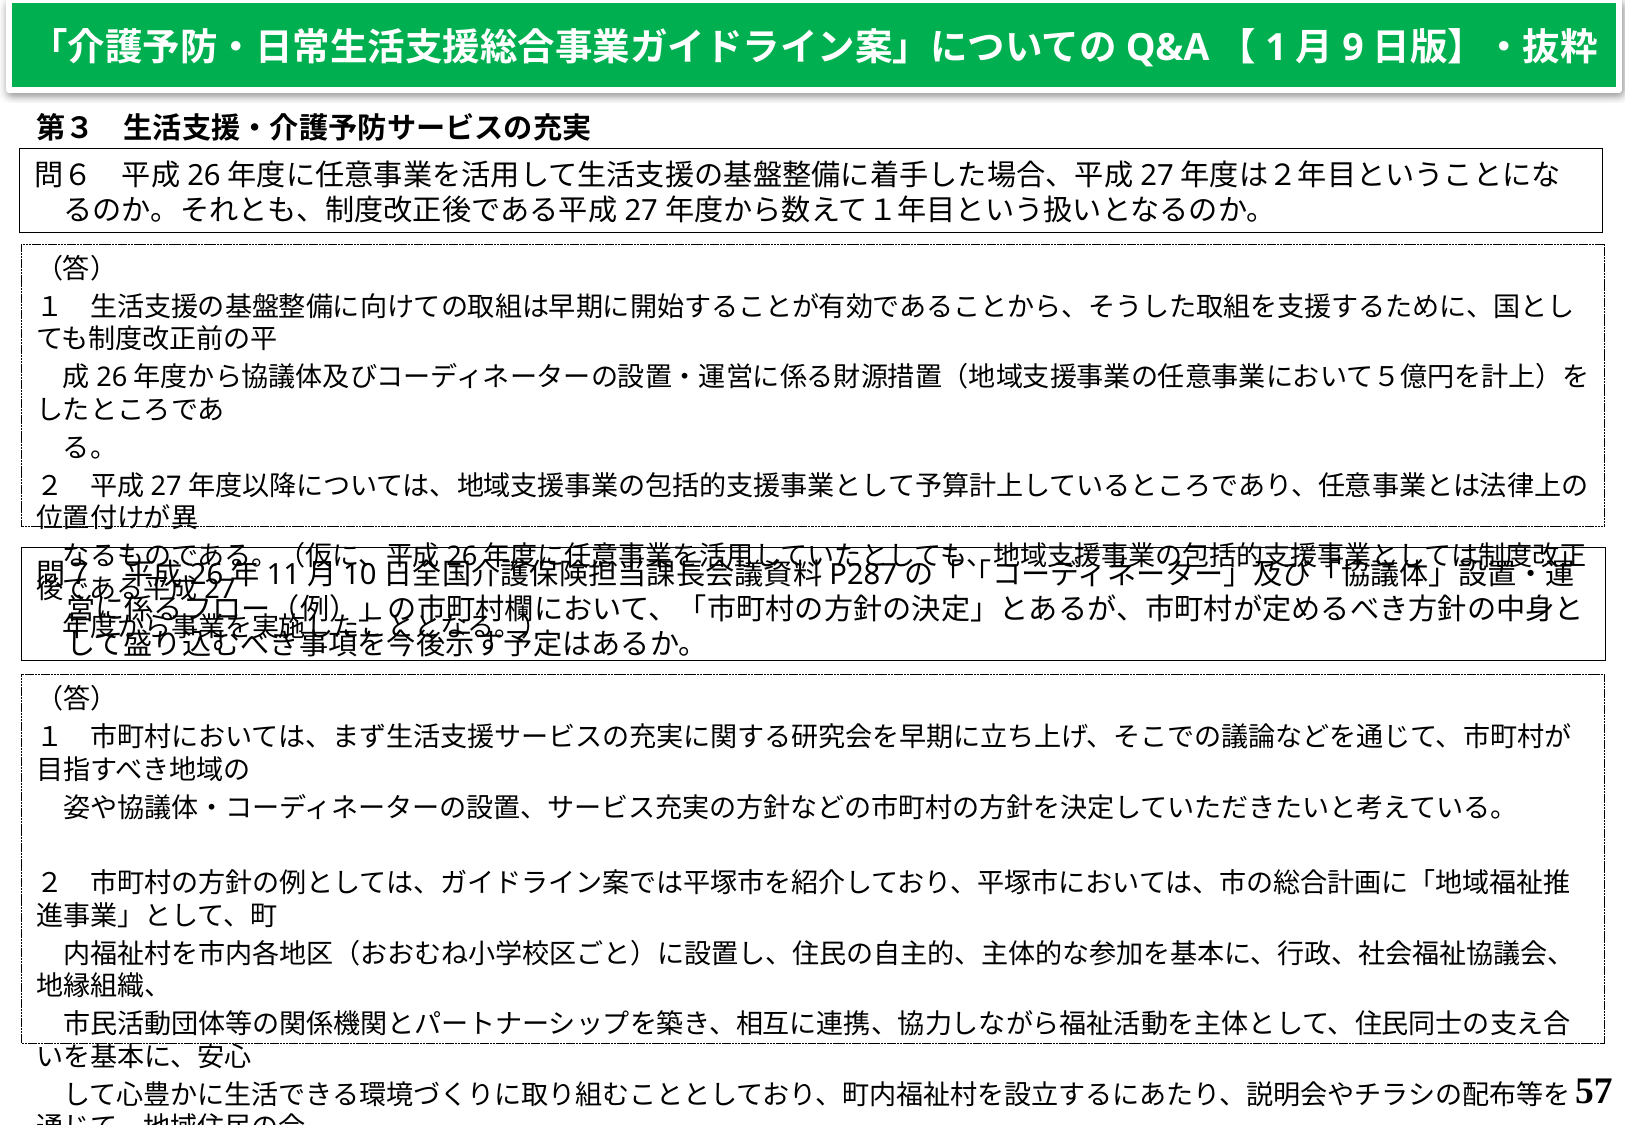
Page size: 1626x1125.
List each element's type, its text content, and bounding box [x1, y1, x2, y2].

text_box 問７ 平成26年11月10日全国介護保険担当課長会議資料P287の「「コーディネーター」及び「協議体」設置・運営に係るフロー（例）」の市町村欄において、「市町村の方針の決定」とあるが、市町村が定めるべき方針の中身として盛り込むべき事項を今後示す予定はあるか。 [21, 547, 1606, 661]
text_box （答） １ 市町村においては、まず生活支援サービスの充実に関する研究会を早期に立ち上げ、そこでの議論などを通じて、市町村が目指すべき地域の 姿や協議体・コーディネーターの設置、サービス充実の方針などの市町村の方針を決定していただきたいと考えている。 ２ 市町村の方針の例としては、ガイドライン案では平塚市を紹介しており、平塚市においては、市の総合計画に「地域福祉推進事業」として、町 内福祉村を市内各地区（おおむね小学校区ごと）に設置し、住民の自主的、主体的な参加を基本に、行政、社会福祉協議会、地縁組織、 市民活動団体等の関係機関とパートナーシップを築き、相互に連携、協力しながら福祉活動を主体として、住民同士の支え合いを基本に、安心 して心豊かに生活できる環境づくりに取り組むこととしており、町内福祉村を設立するにあたり、説明会やチラシの配布等を通じて、地域住民の合 意形成を図っている。 [21, 674, 1605, 1044]
text_box （答） １ 生活支援の基盤整備に向けての取組は早期に開始することが有効であることから、そうした取組を支援するために、国としても制度改正前の平 成26年度から協議体及びコーディネーターの設置・運営に係る財源措置（地域支援事業の任意事業において５億円を計上）をしたところであ る。 ２ 平成27年度以降については、地域支援事業の包括的支援事業として予算計上しているところであり、任意事業とは法律上の位置付けが異 なるものである。（仮に、平成26年度に任意事業を活用していたとしても、地域支援事業の包括的支援事業としては制度改正後である平成27 年度から事業を実施したこととなる。） [21, 244, 1605, 527]
text_box 第３ 生活支援・介護予防サービスの充実 [21, 101, 1605, 148]
text_box 問６ 平成26年度に任意事業を活用して生活支援の基盤整備に着手した場合、平成27年度は２年目ということになるのか。それとも、制度改正後である平成27年度から数えて１年目という扱いとなるのか。 [19, 148, 1603, 233]
slide_number 57 [1557, 1058, 1625, 1119]
text_box 「介護予防・日常生活支援総合事業ガイドライン案」についてのQ&A【1月9日版】・抜粋 [6, 0, 1622, 93]
